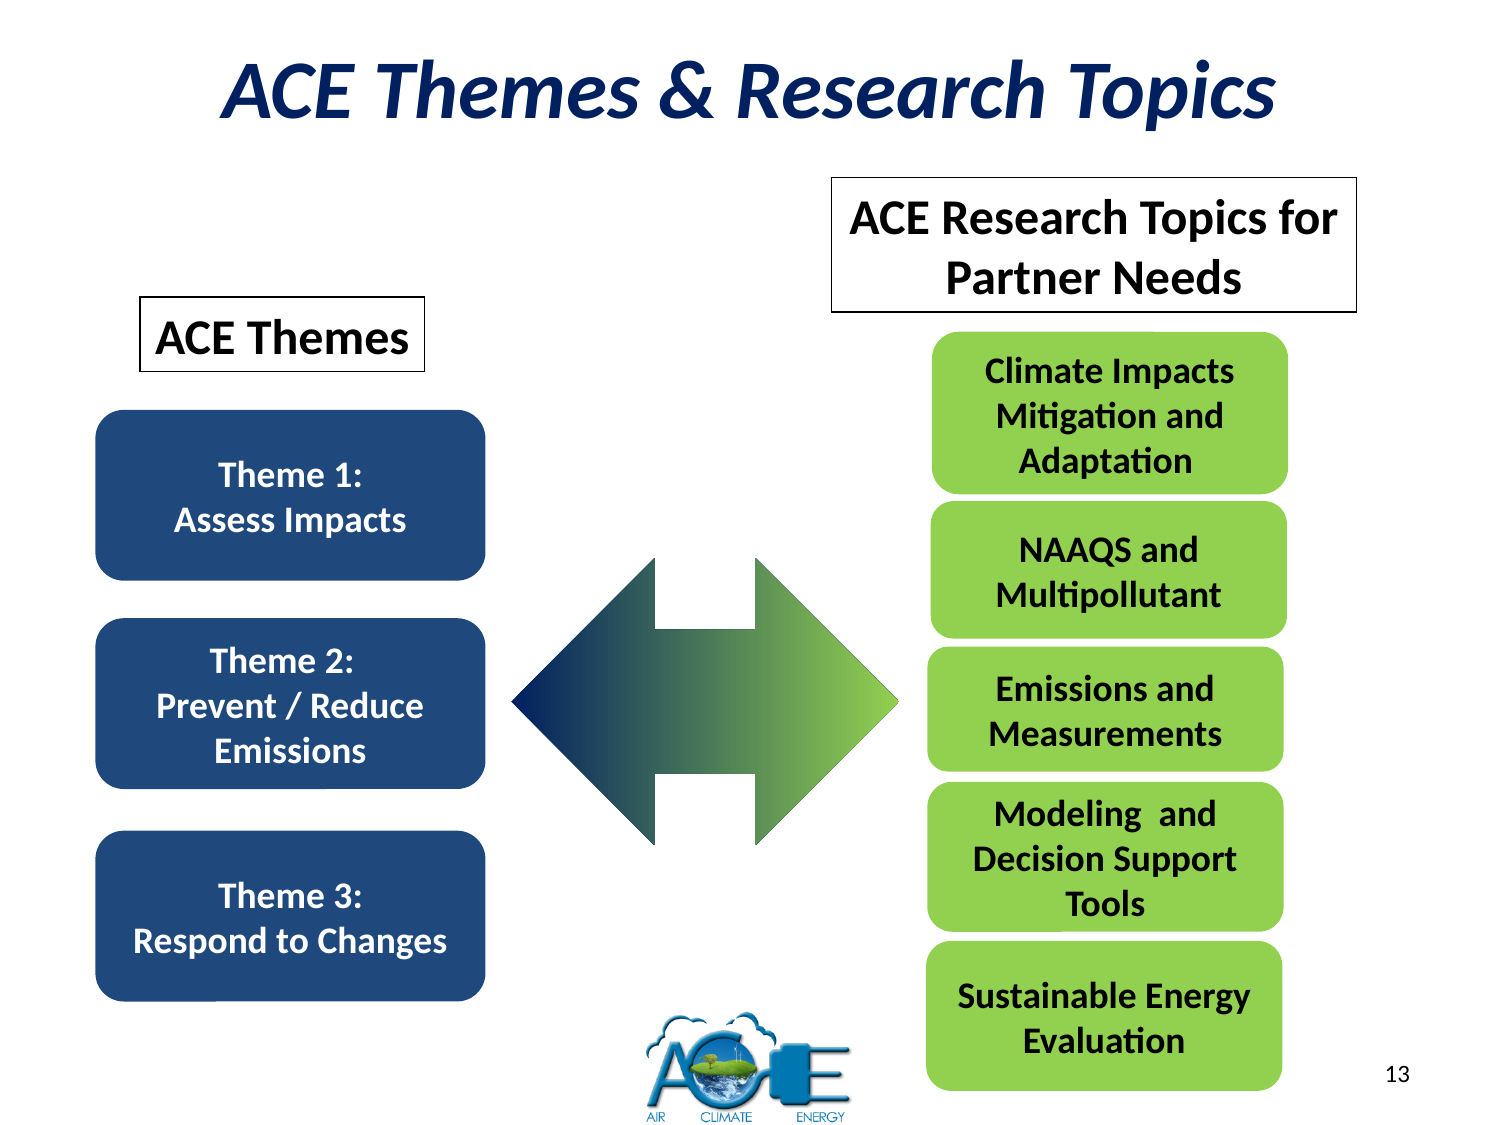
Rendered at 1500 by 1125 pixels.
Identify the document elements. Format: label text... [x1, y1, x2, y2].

text_box ACE Themes [140, 296, 425, 372]
text_box NAAQS and Multipollutant [928, 498, 1290, 641]
text_box [511, 557, 899, 846]
slide_number 13 [1074, 1042, 1425, 1103]
text_box Theme 2: Prevent / Reduce Emissions [93, 616, 488, 792]
picture [643, 1011, 857, 1125]
text_box Theme 1: Assess Impacts [93, 407, 488, 583]
text_box Sustainable Energy Evaluation [924, 938, 1285, 1093]
title ACE Themes & Research Topics [75, 0, 1425, 179]
text_box Theme 3: Respond to Changes [93, 828, 488, 1004]
text_box Emissions and Measurements [925, 644, 1286, 774]
text_box ACE Research Topics for Partner Needs [831, 179, 1357, 313]
text_box Climate Impacts Mitigation and Adaptation [929, 329, 1291, 497]
text_box Modeling and Decision Support Tools [925, 779, 1286, 934]
